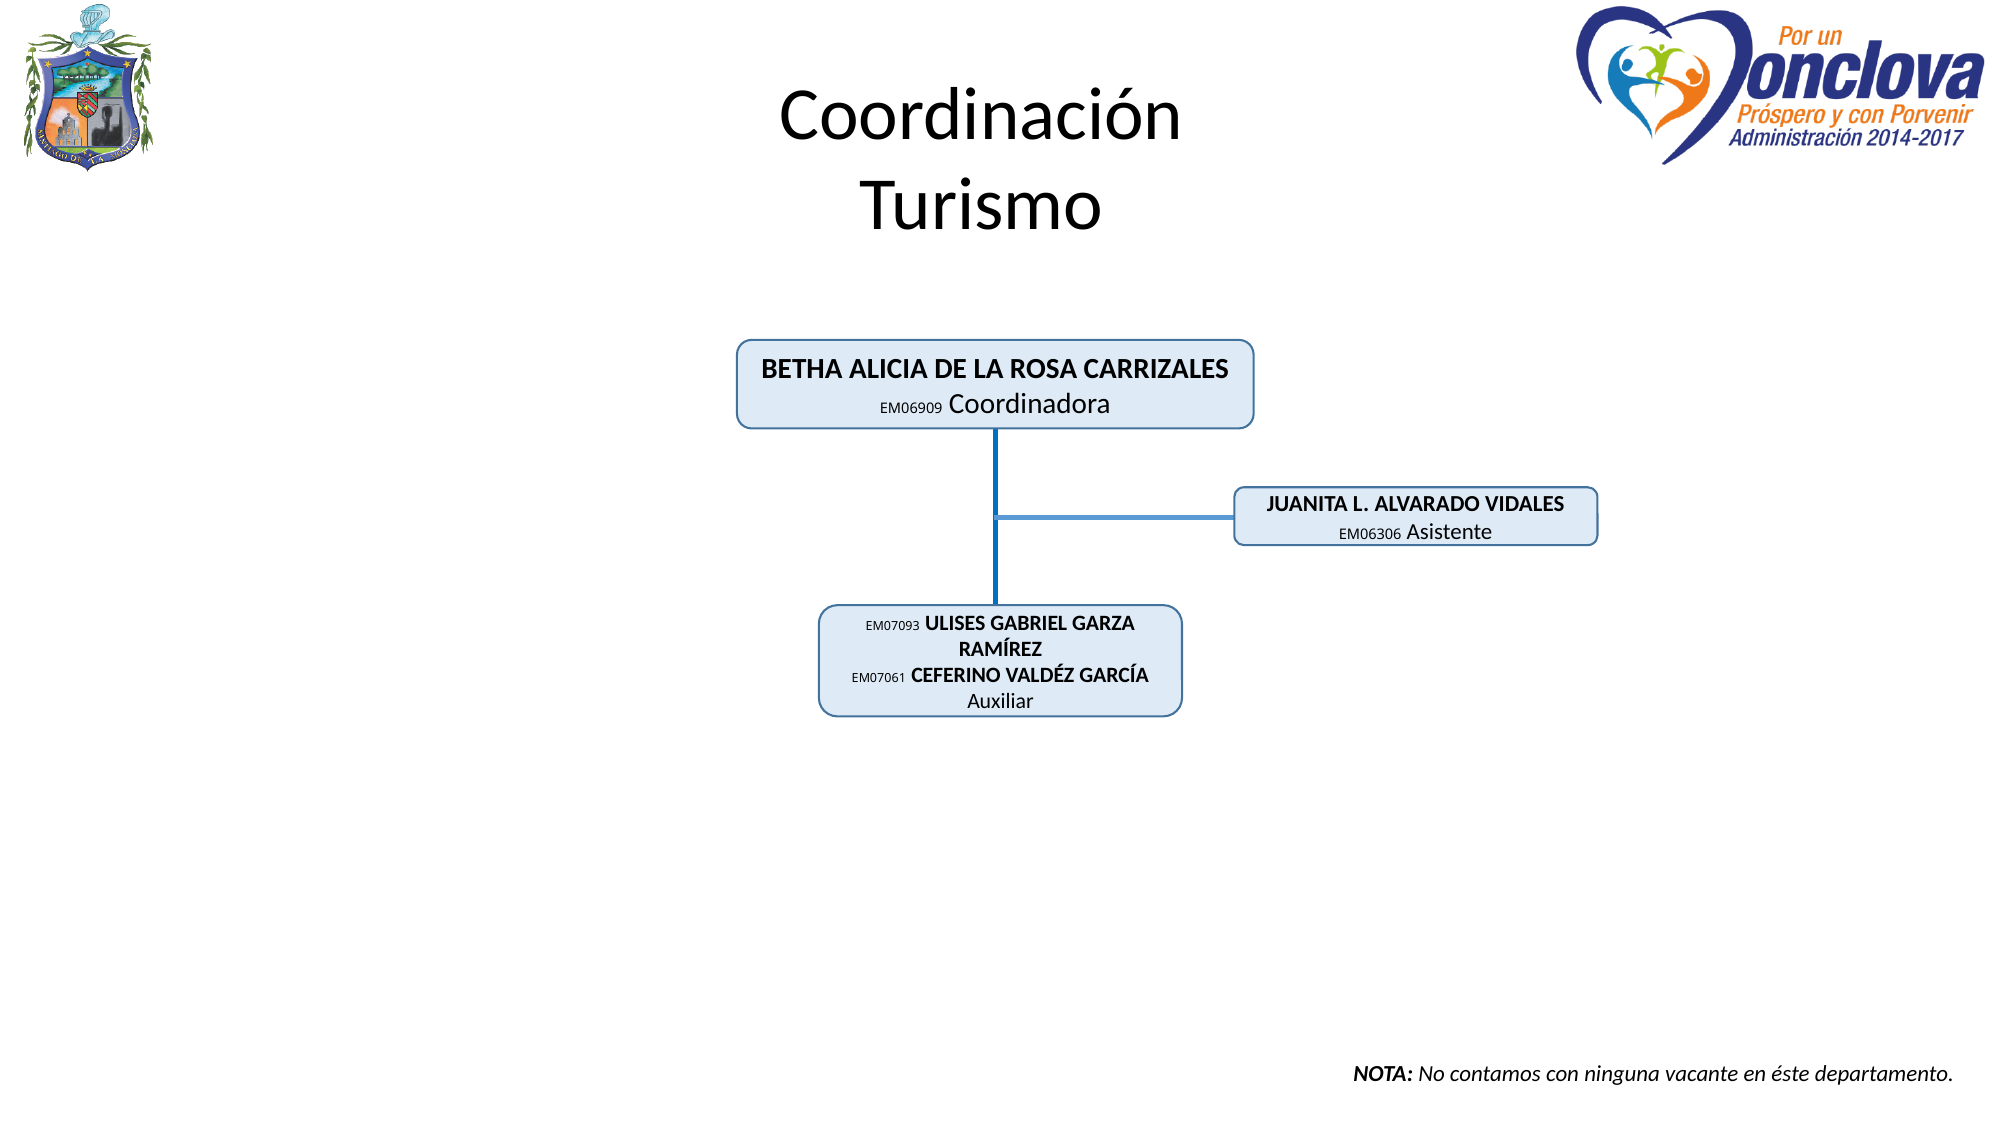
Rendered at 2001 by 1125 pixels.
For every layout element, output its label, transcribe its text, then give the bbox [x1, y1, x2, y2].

text_box EM07093 ULISES GABRIEL GARZA RAMÍREZ EM07061 CEFERINO VALDÉZ GARCÍA Auxiliar [817, 604, 1184, 718]
text_box JUANITA L. ALVARADO VIDALES EM06306 Asistente [1233, 486, 1599, 547]
picture [1576, 6, 2000, 165]
text_box BETHA ALICIA DE LA ROSA CARRIZALES EM06909 Coordinadora [735, 338, 1255, 430]
picture [24, 4, 153, 172]
text_box Coordinación Turismo [520, 86, 1444, 223]
text_box NOTA: No contamos con ninguna vacante en éste departamento. [1298, 1051, 1970, 1094]
